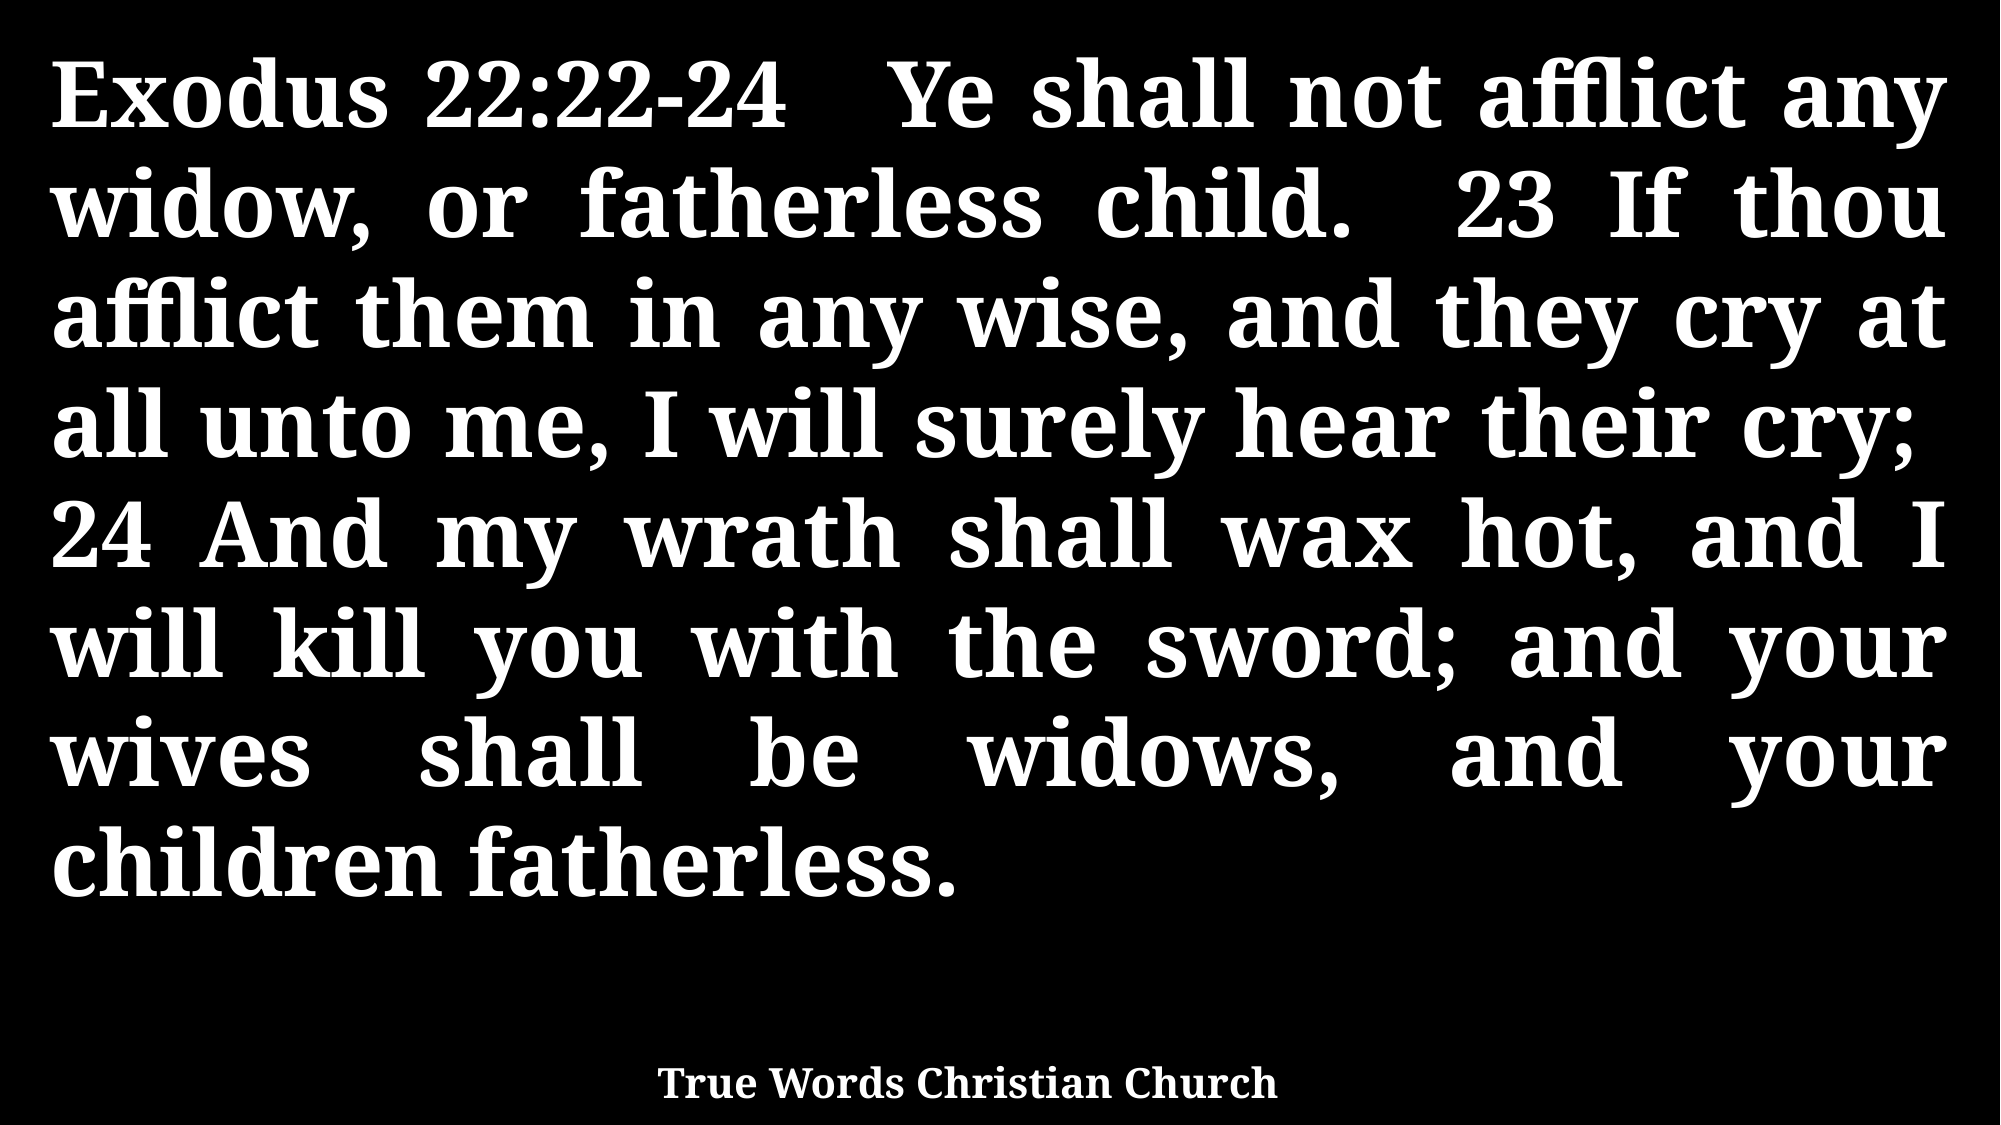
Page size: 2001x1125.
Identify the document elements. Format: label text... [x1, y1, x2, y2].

text_box True Words Christian Church [642, 1049, 1294, 1114]
text_box Exodus 22:22-24 Ye shall not afflict any widow, or fatherless child. 23 If thou afflict them in any wise, and they cry at all unto me, I will surely hear their cry; 24 And my wrath shall wax hot, and I will kill you with the sword; and your wives shall be widows, and your children fatherless. [35, 28, 1965, 923]
